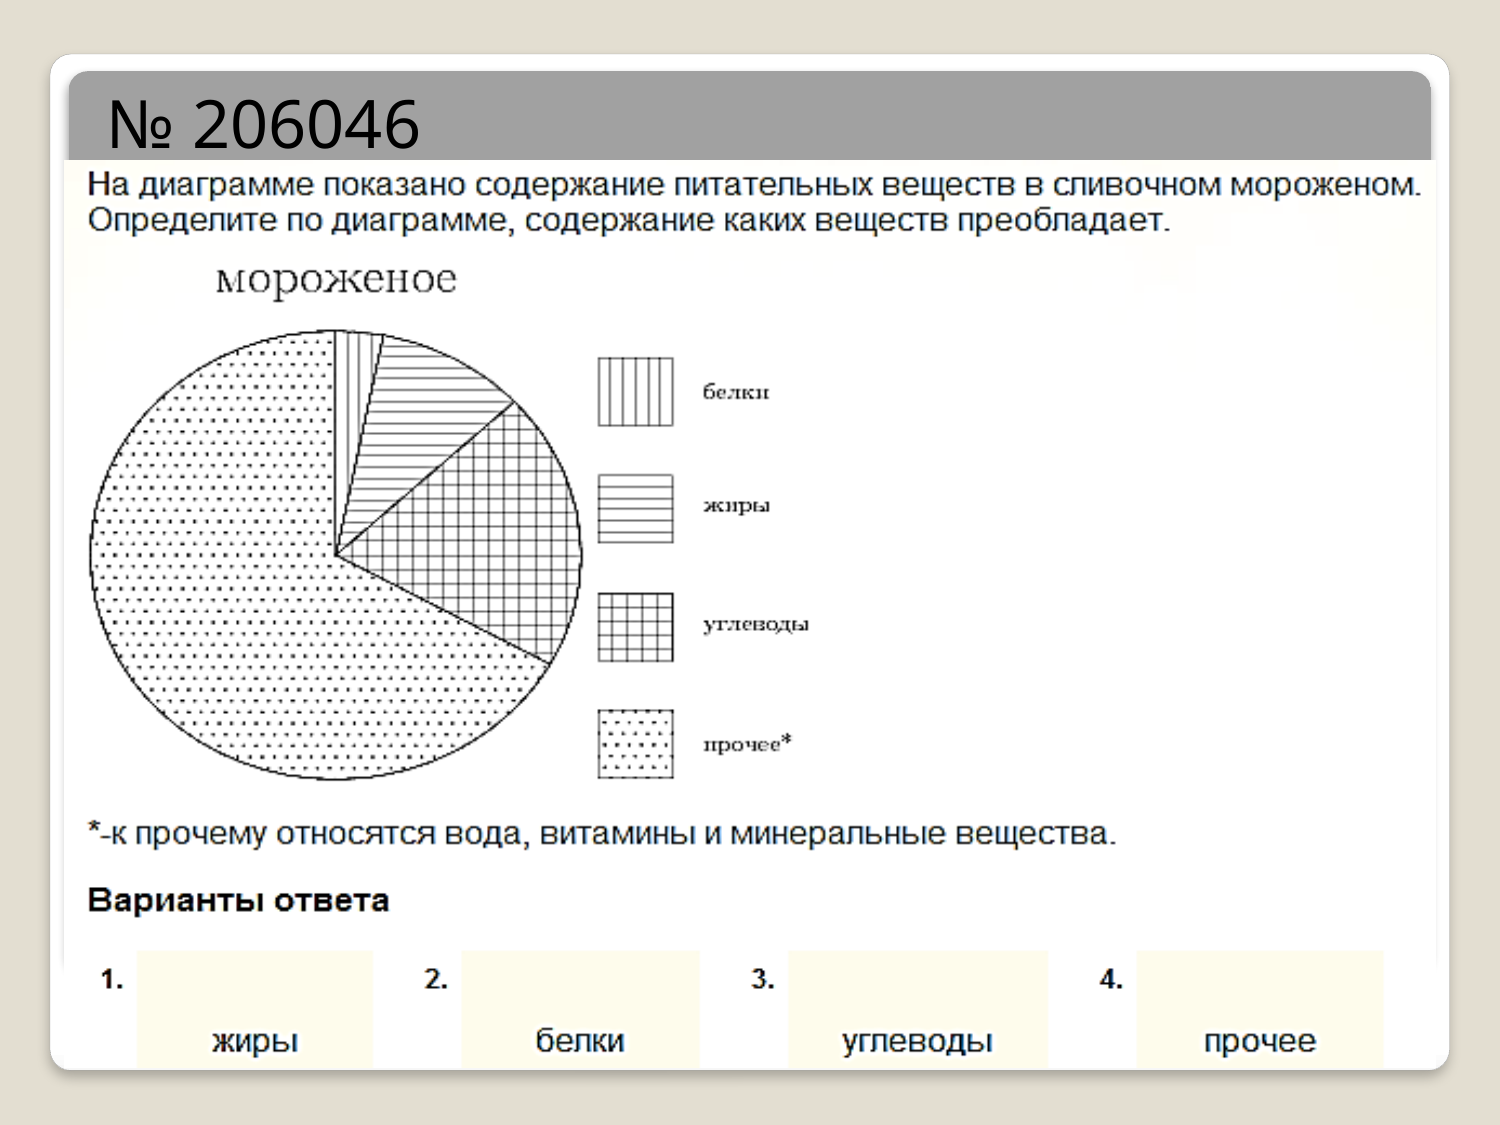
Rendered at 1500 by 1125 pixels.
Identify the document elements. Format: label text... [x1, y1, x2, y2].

list № 206046 [76, 66, 1420, 159]
picture [64, 160, 1436, 1068]
